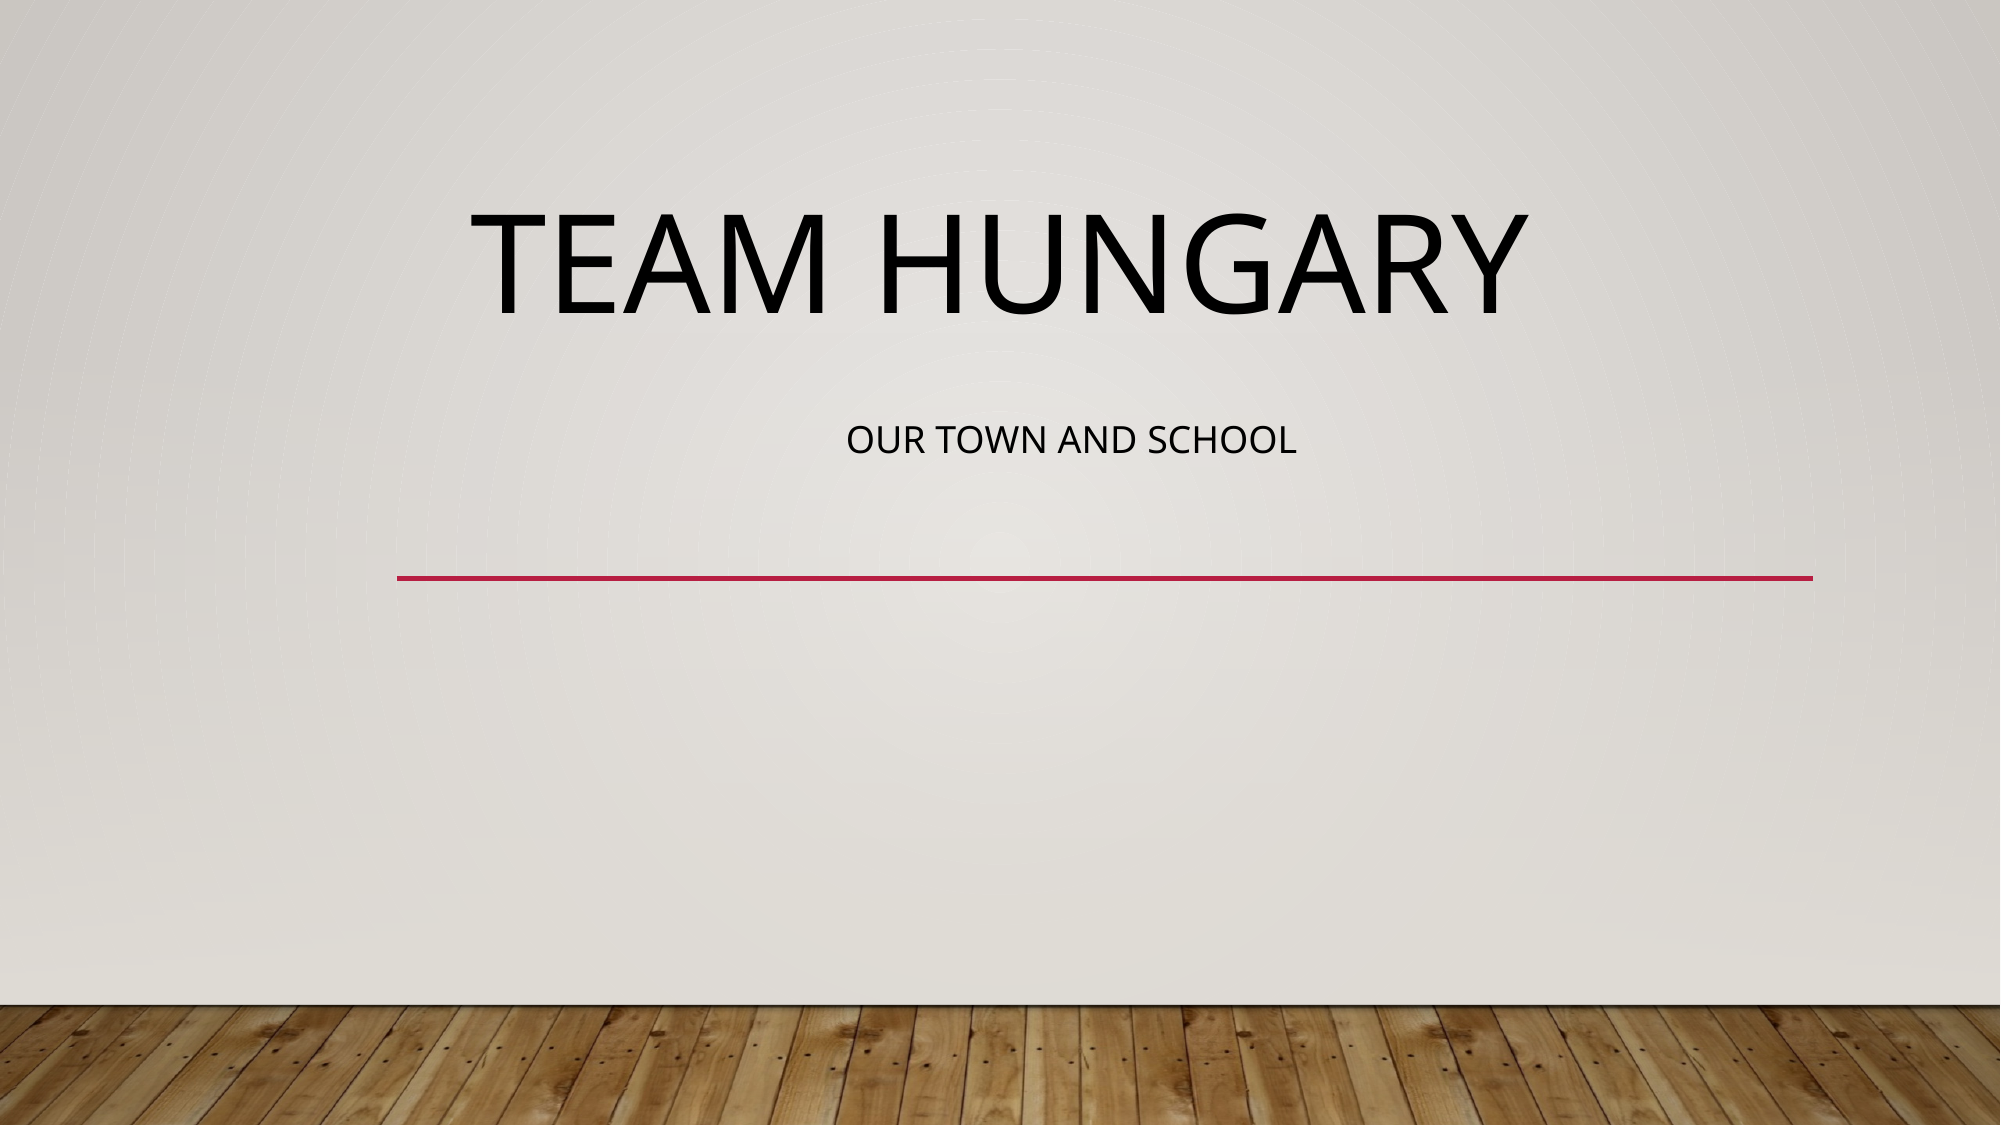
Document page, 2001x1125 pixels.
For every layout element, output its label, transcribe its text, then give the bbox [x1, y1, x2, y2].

subtitle Our town and school [368, 392, 1786, 553]
title Team hungary [116, 32, 1884, 344]
picture [0, 1005, 2000, 1125]
